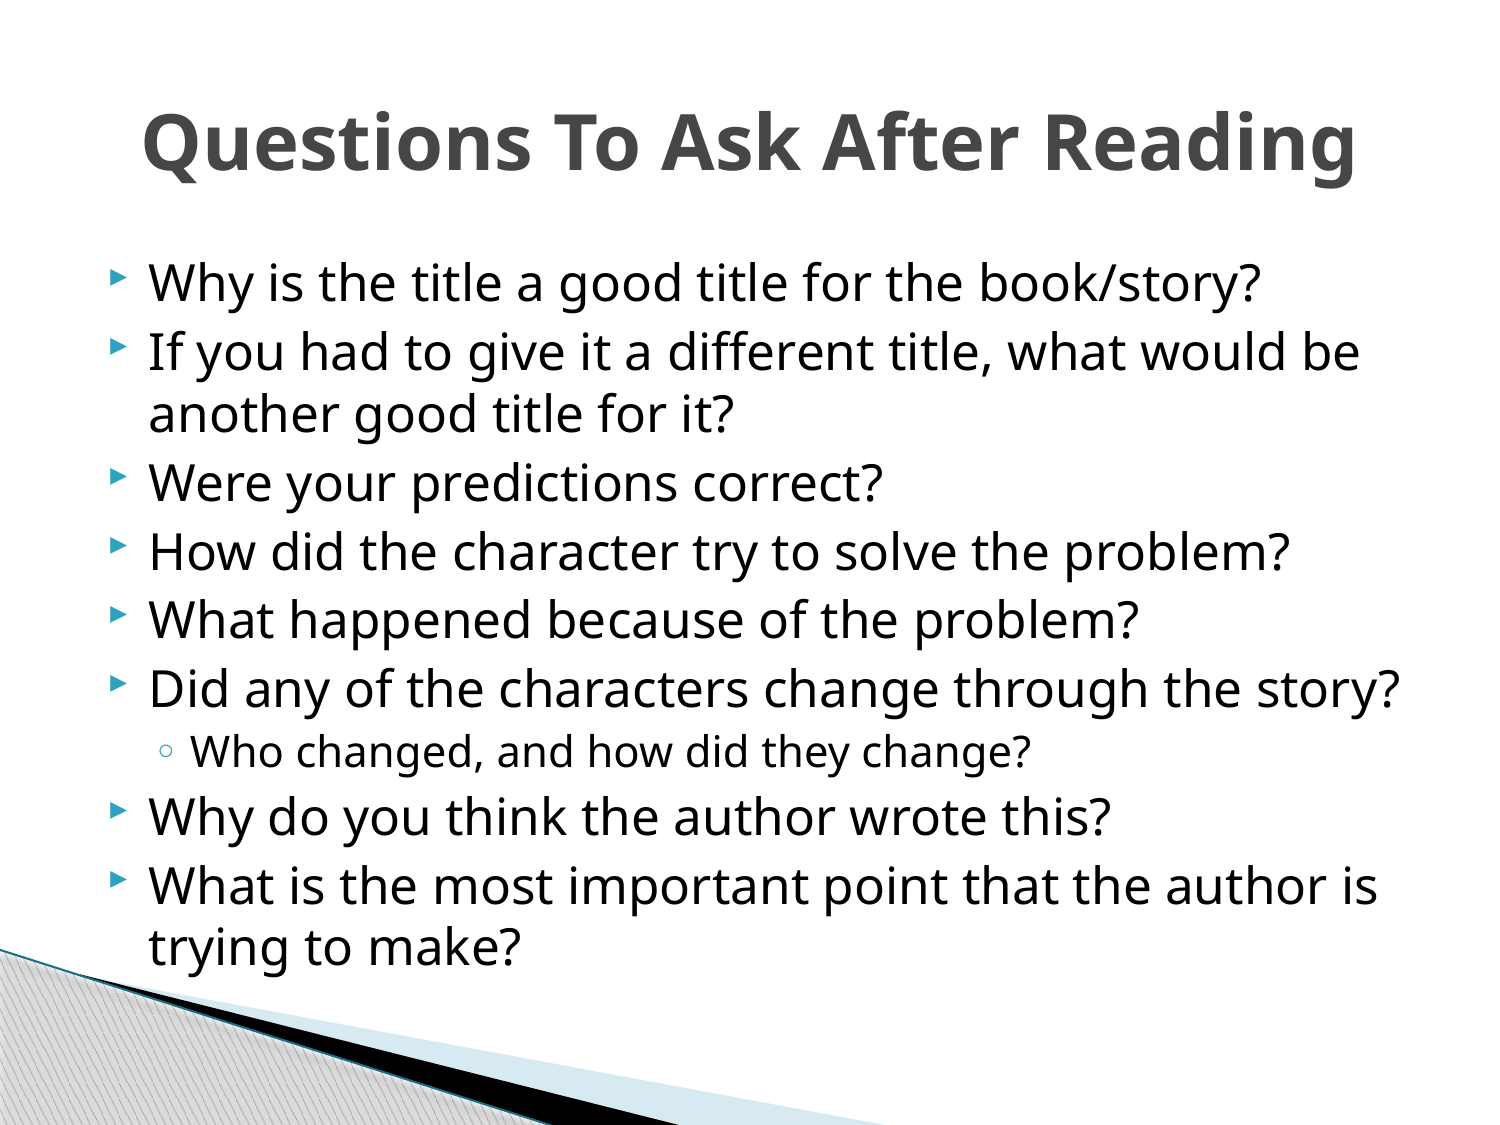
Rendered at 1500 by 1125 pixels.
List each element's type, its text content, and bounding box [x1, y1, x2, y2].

title Questions To Ask After Reading [75, 45, 1425, 233]
list Why is the title a good title for the book/story? If you had to give it a different title, what would be another good title for it? Were your predictions correct? How did the character try to solve the problem? What happened because of the problem? Did any of the characters change through the story? Who changed, and how did they change? Why do you think the author wrote this? What is the most important point that the author is trying to make? [75, 243, 1425, 986]
